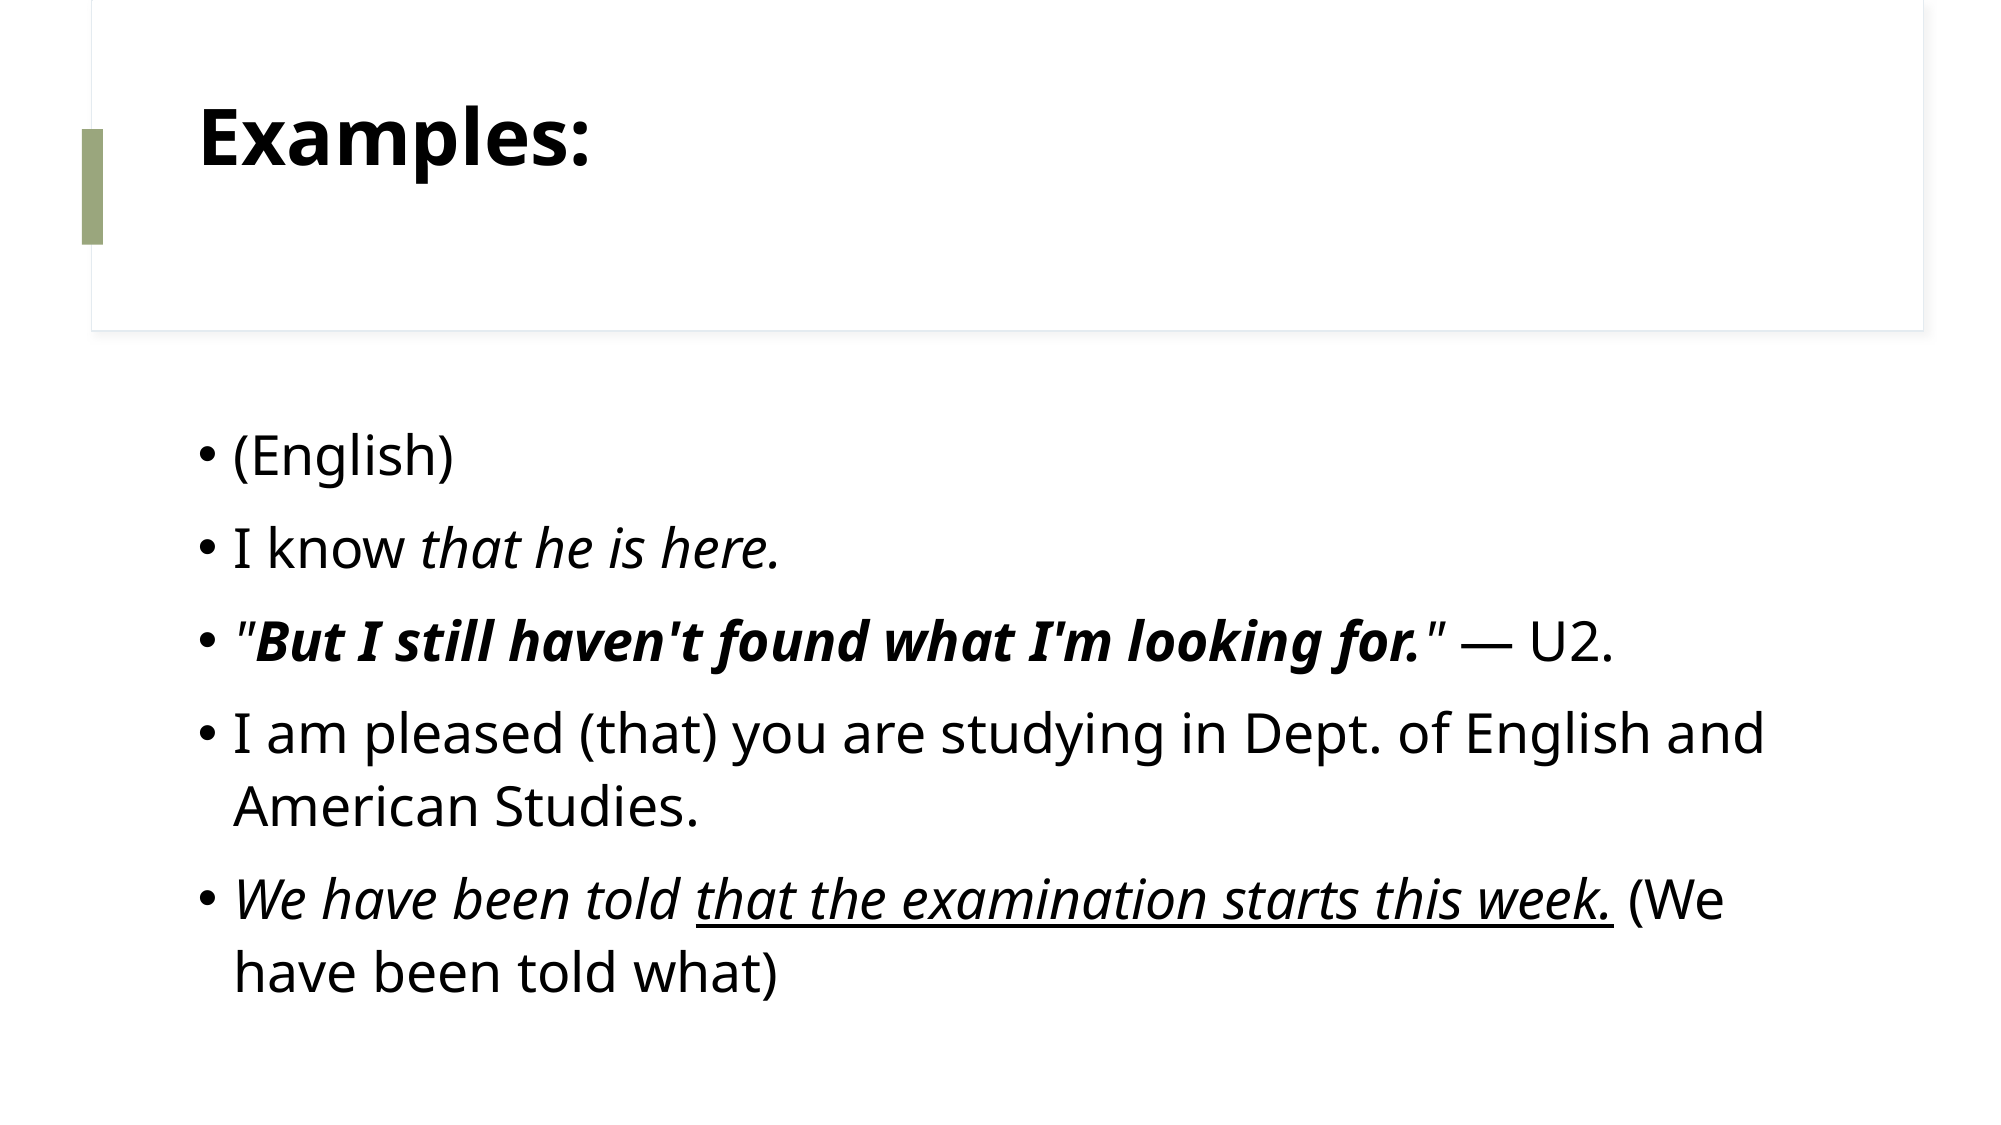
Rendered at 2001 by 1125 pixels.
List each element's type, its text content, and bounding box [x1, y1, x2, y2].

title Examples: [183, 90, 1851, 284]
list (English) I know that he is here. "But I still haven't found what I'm looking for." — U2. I am pleased (that) you are studying in Dept. of English and American Studies. We have been told that the examination starts this week. (We have been told what) [183, 406, 1851, 1013]
